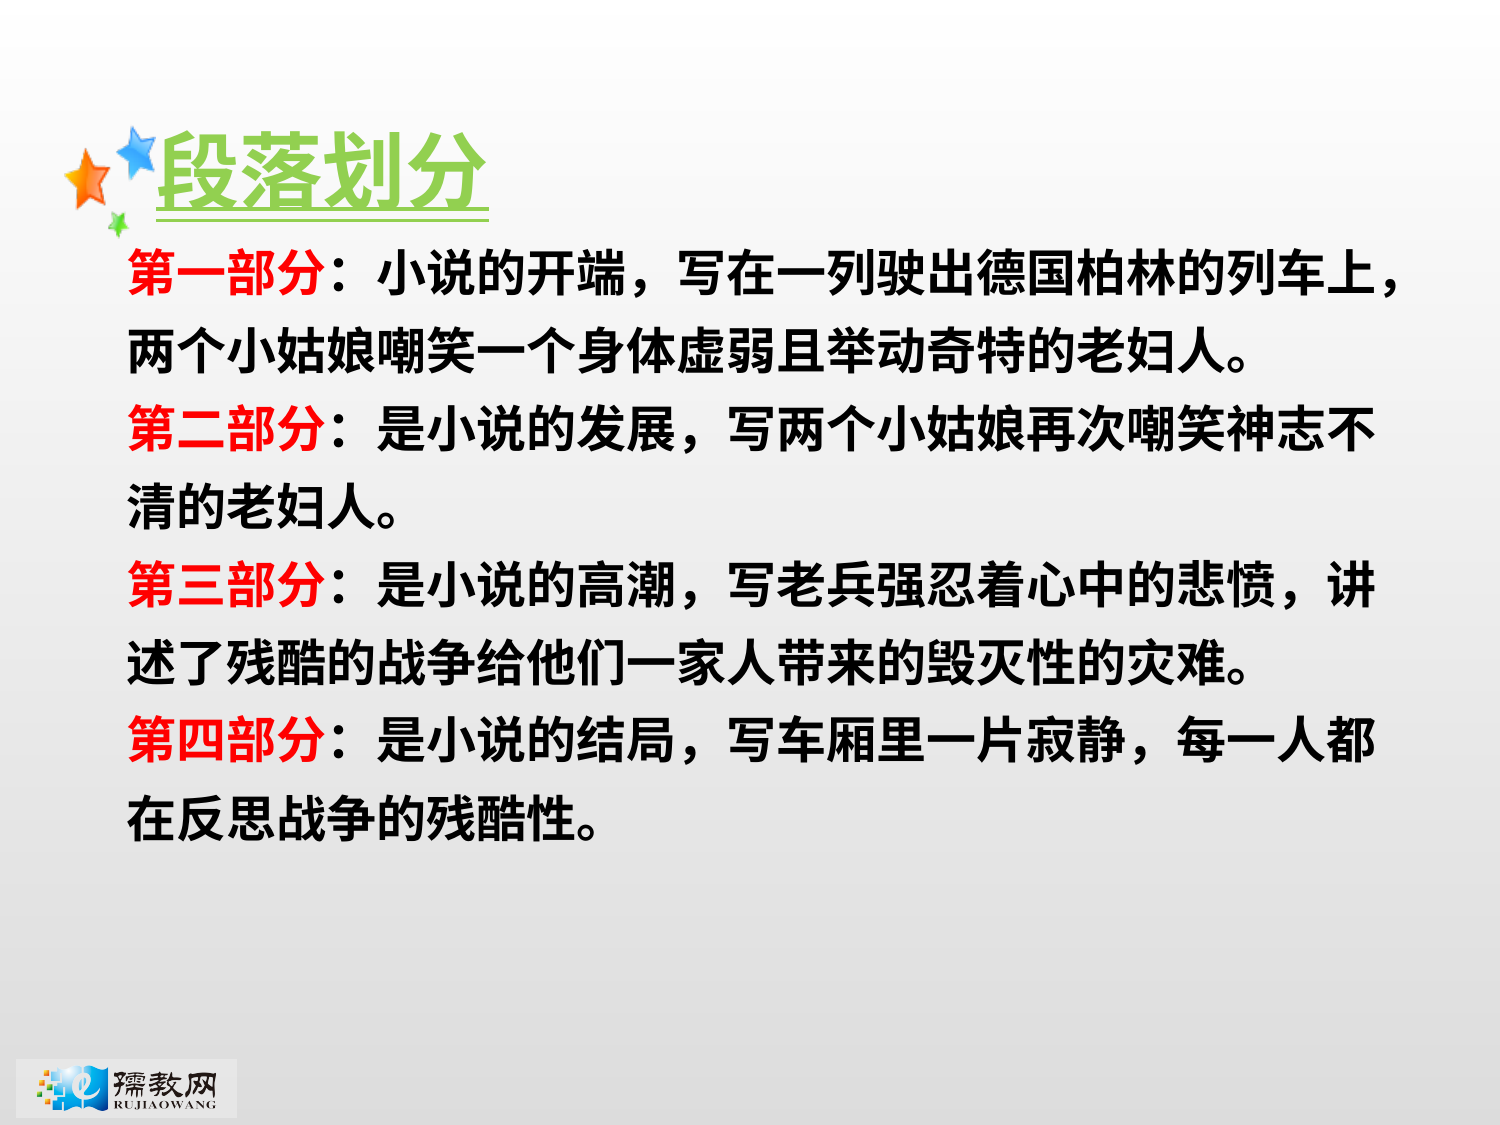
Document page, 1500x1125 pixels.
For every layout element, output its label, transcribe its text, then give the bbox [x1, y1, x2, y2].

picture [16, 1059, 237, 1118]
picture [63, 120, 156, 245]
text_box 段落划分 [141, 111, 505, 215]
text_box 第一部分：小说的开端，写在一列驶出德国柏林的列车上，两个小姑娘嘲笑一个身体虚弱且举动奇特的老妇人。 第二部分：是小说的发展，写两个小姑娘再次嘲笑神志不清的老妇人。 第三部分：是小说的高潮，写老兵强忍着心中的悲愤，讲述了残酷的战争给他们一家人带来的毁灭性的灾难。 第四部分：是小说的结局，写车厢里一片寂静，每一人都在反思战争的残酷性。 [112, 215, 1437, 855]
